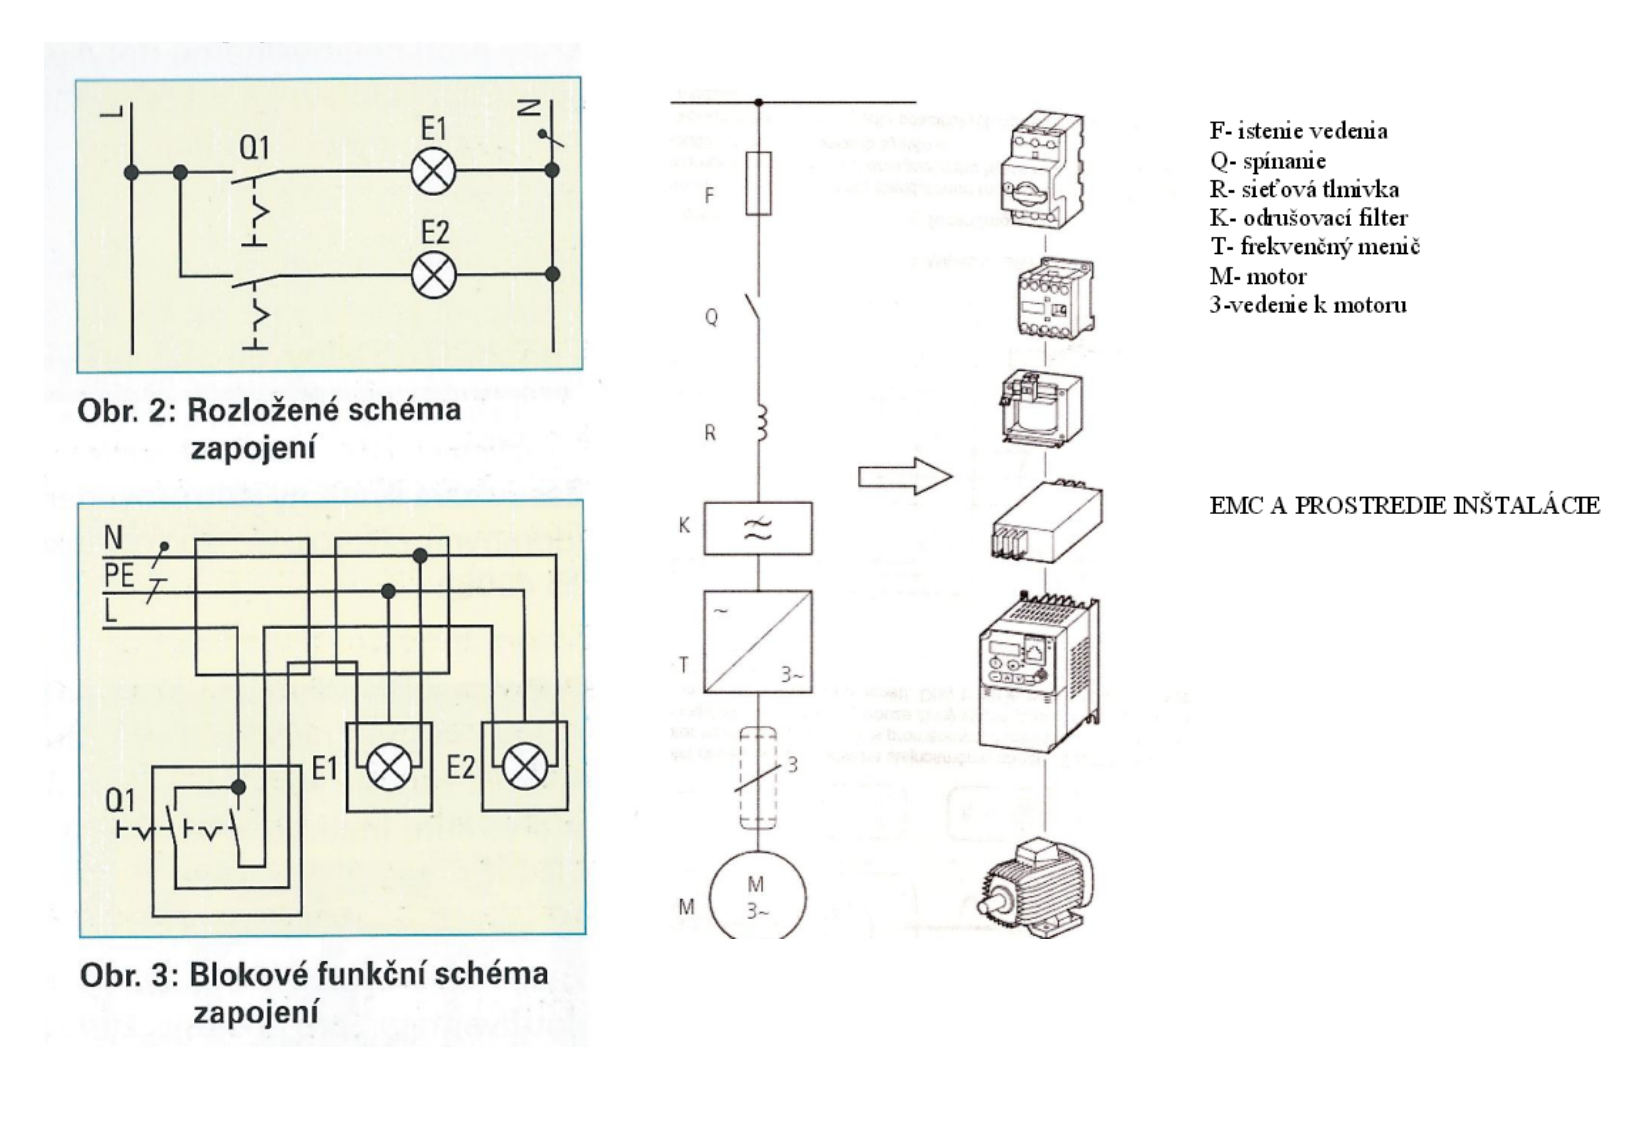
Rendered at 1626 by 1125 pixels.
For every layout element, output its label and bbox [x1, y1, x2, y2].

picture [44, 42, 648, 1047]
picture [649, 89, 1625, 939]
